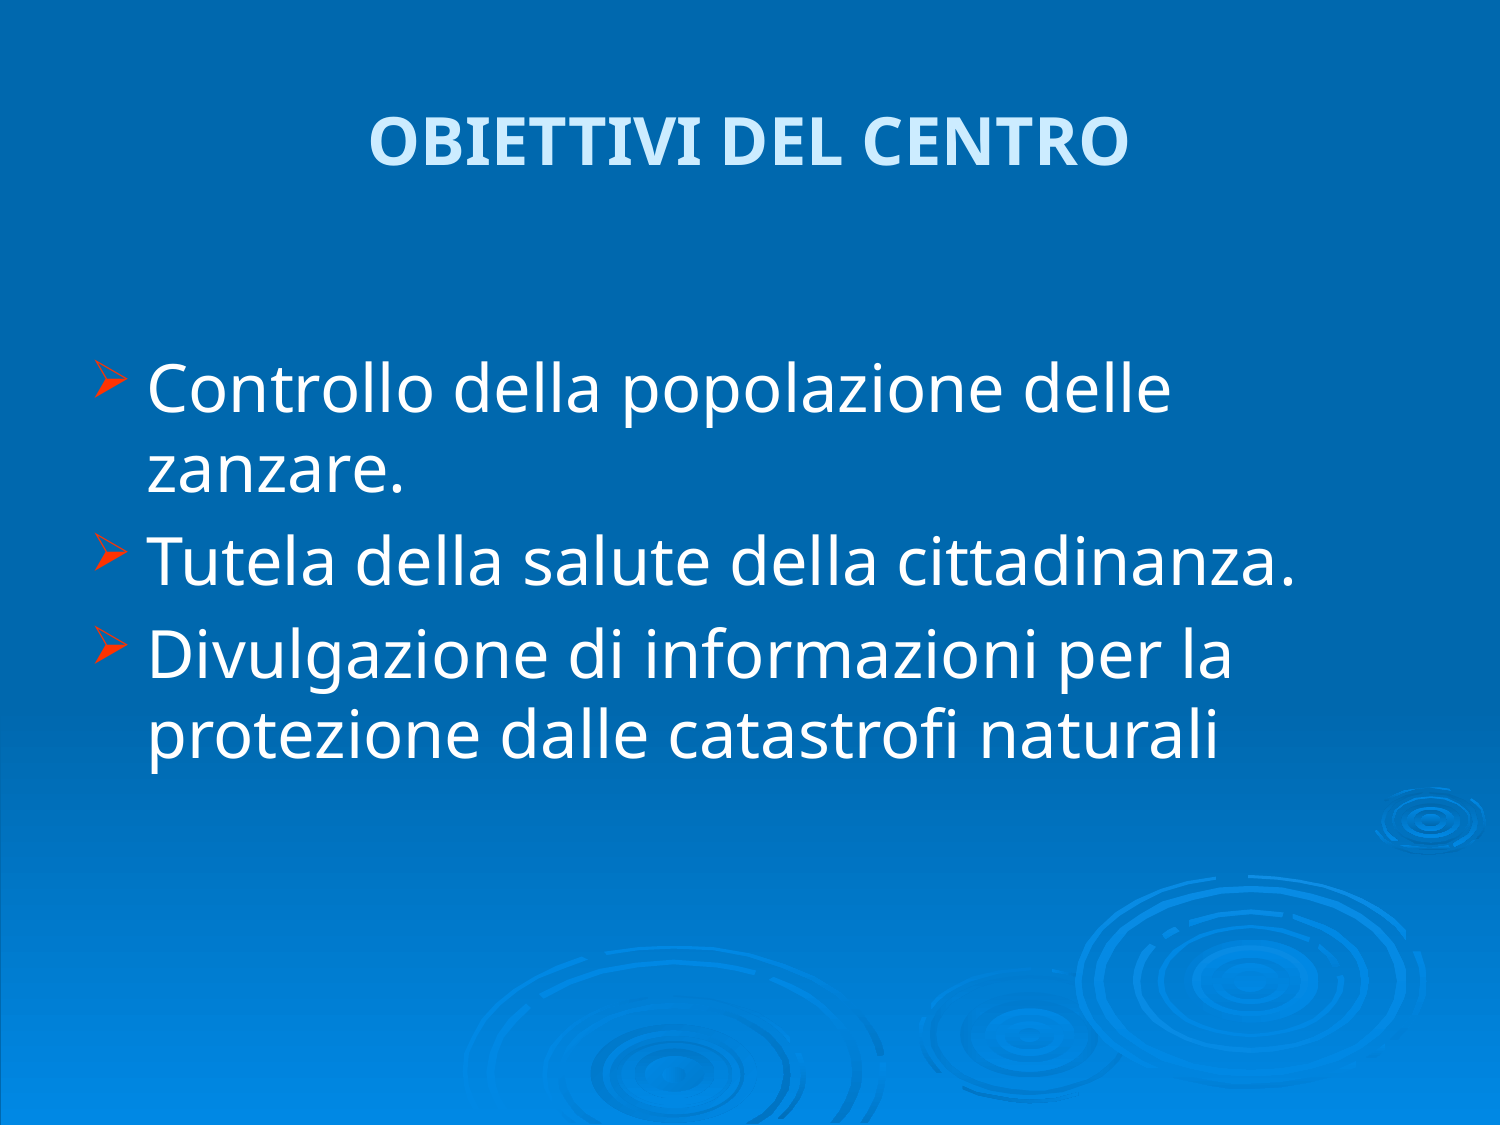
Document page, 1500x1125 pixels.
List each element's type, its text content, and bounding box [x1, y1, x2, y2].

list Controllo della popolazione delle zanzare. Tutela della salute della cittadinanza. Divulgazione di informazioni per la protezione dalle catastrofi naturali [75, 338, 1425, 1005]
title OBIETTIVI DEL CENTRO [75, 45, 1425, 233]
